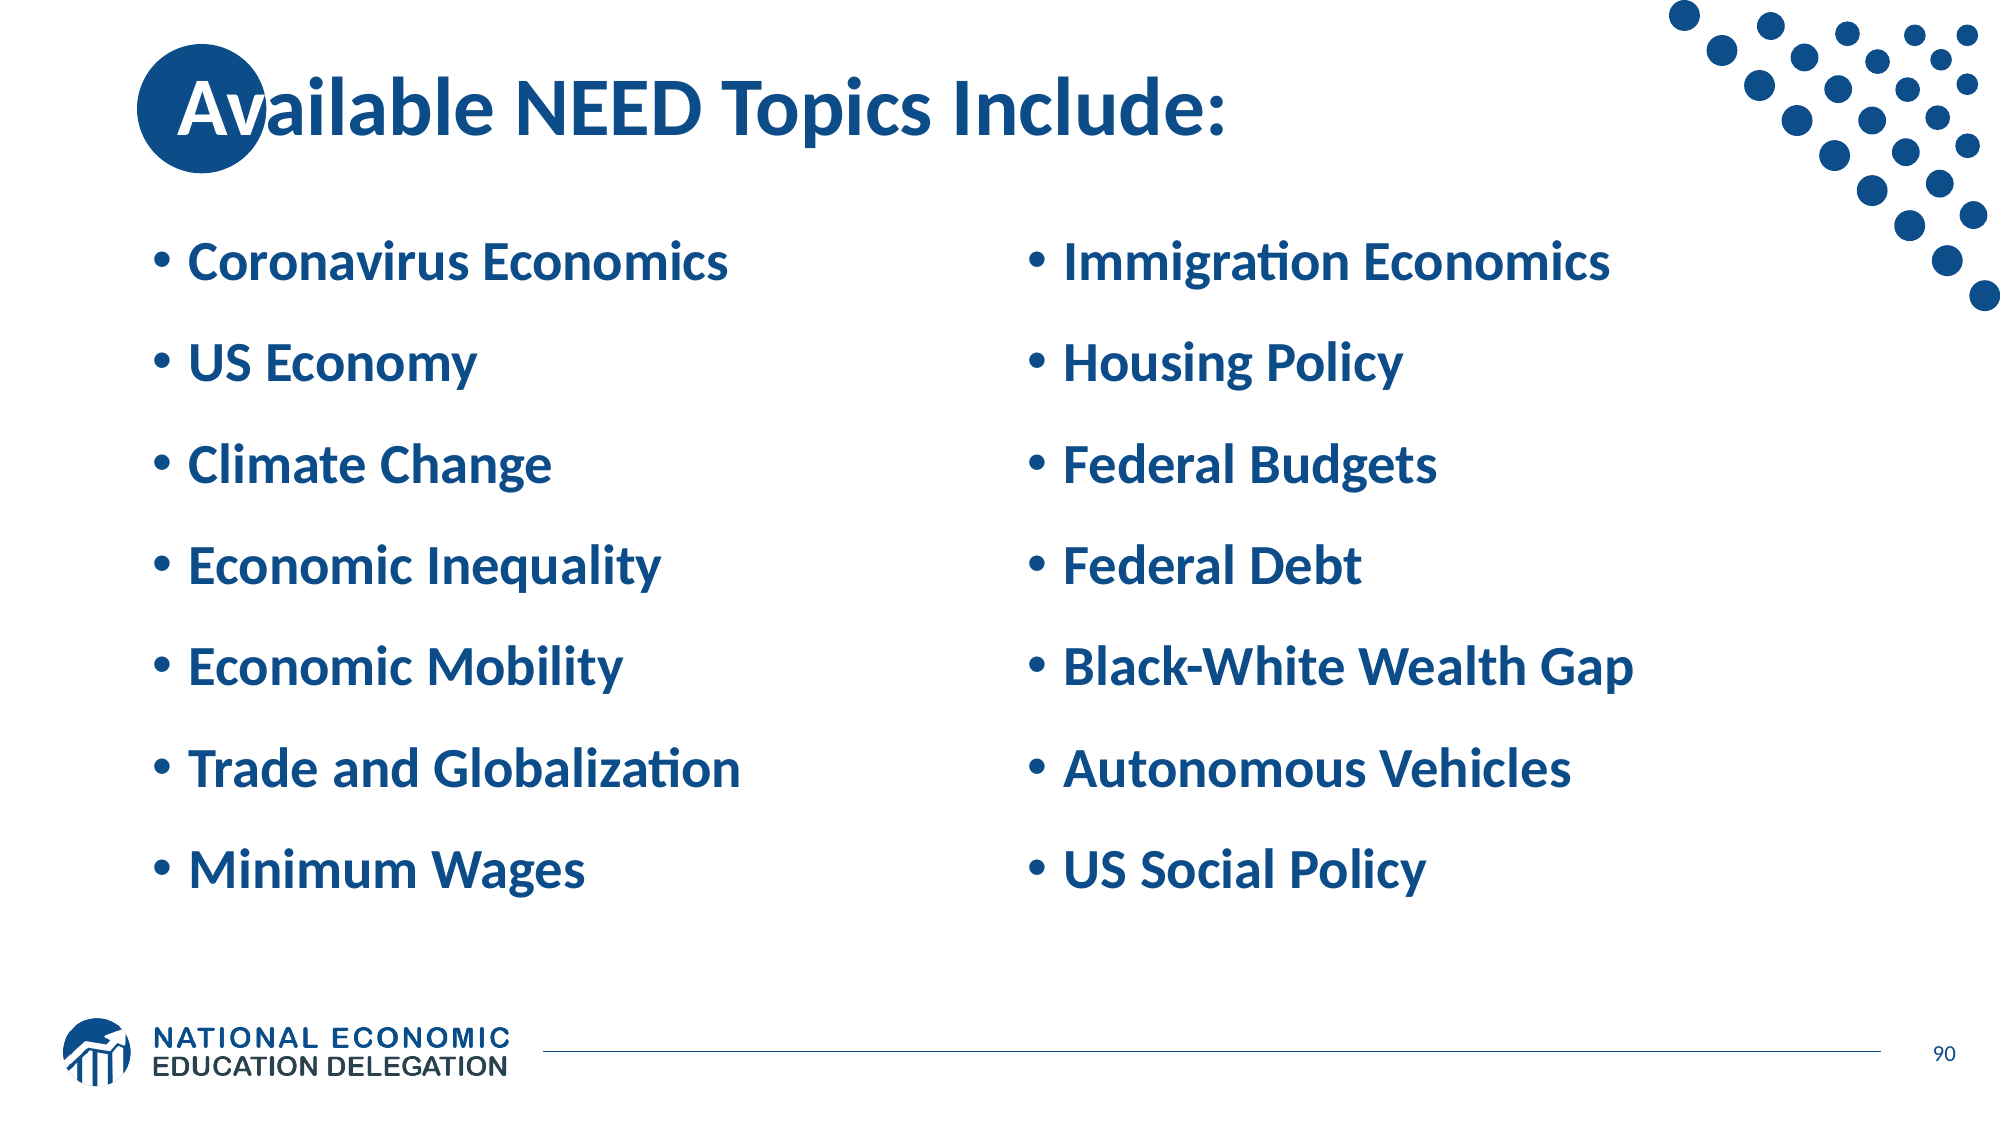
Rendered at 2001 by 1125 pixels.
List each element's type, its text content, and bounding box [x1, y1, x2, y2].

list Coronavirus Economics US Economy Climate Change Economic Inequality Economic Mobility Trade and Globalization Minimum Wages [137, 222, 988, 910]
title Available NEED Topics Include: [144, 0, 1869, 218]
slide_number 90 [1521, 1022, 1972, 1082]
list Immigration Economics Housing Policy Federal Budgets Federal Debt Black-White Wealth Gap Autonomous Vehicles US Social Policy [1012, 222, 1863, 910]
picture [55, 1013, 520, 1091]
